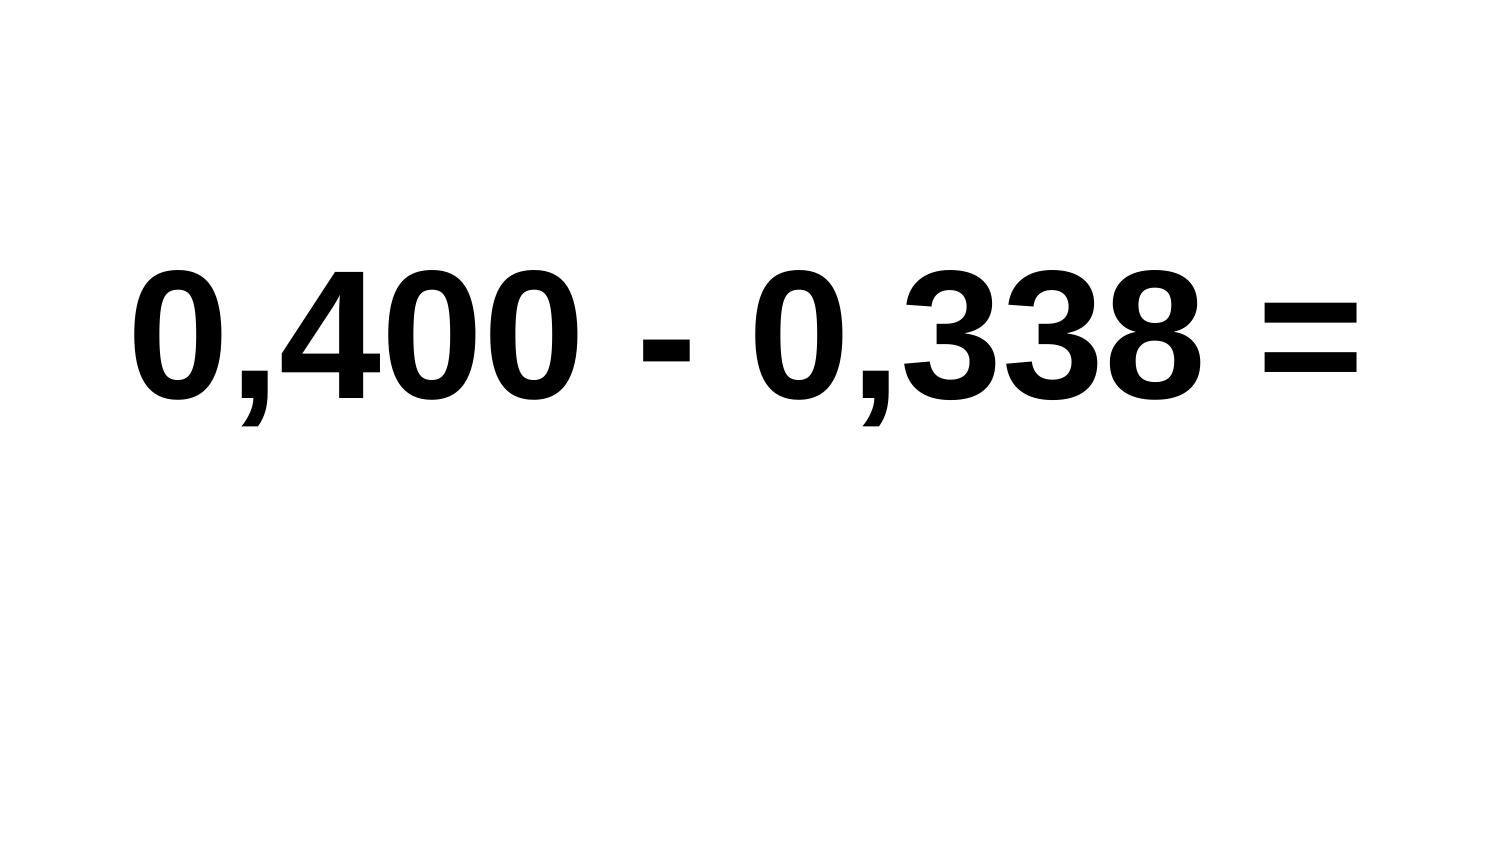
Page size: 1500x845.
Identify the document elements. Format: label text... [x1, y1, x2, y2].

text_box 0,400 - 0,338 = [112, 259, 1388, 450]
